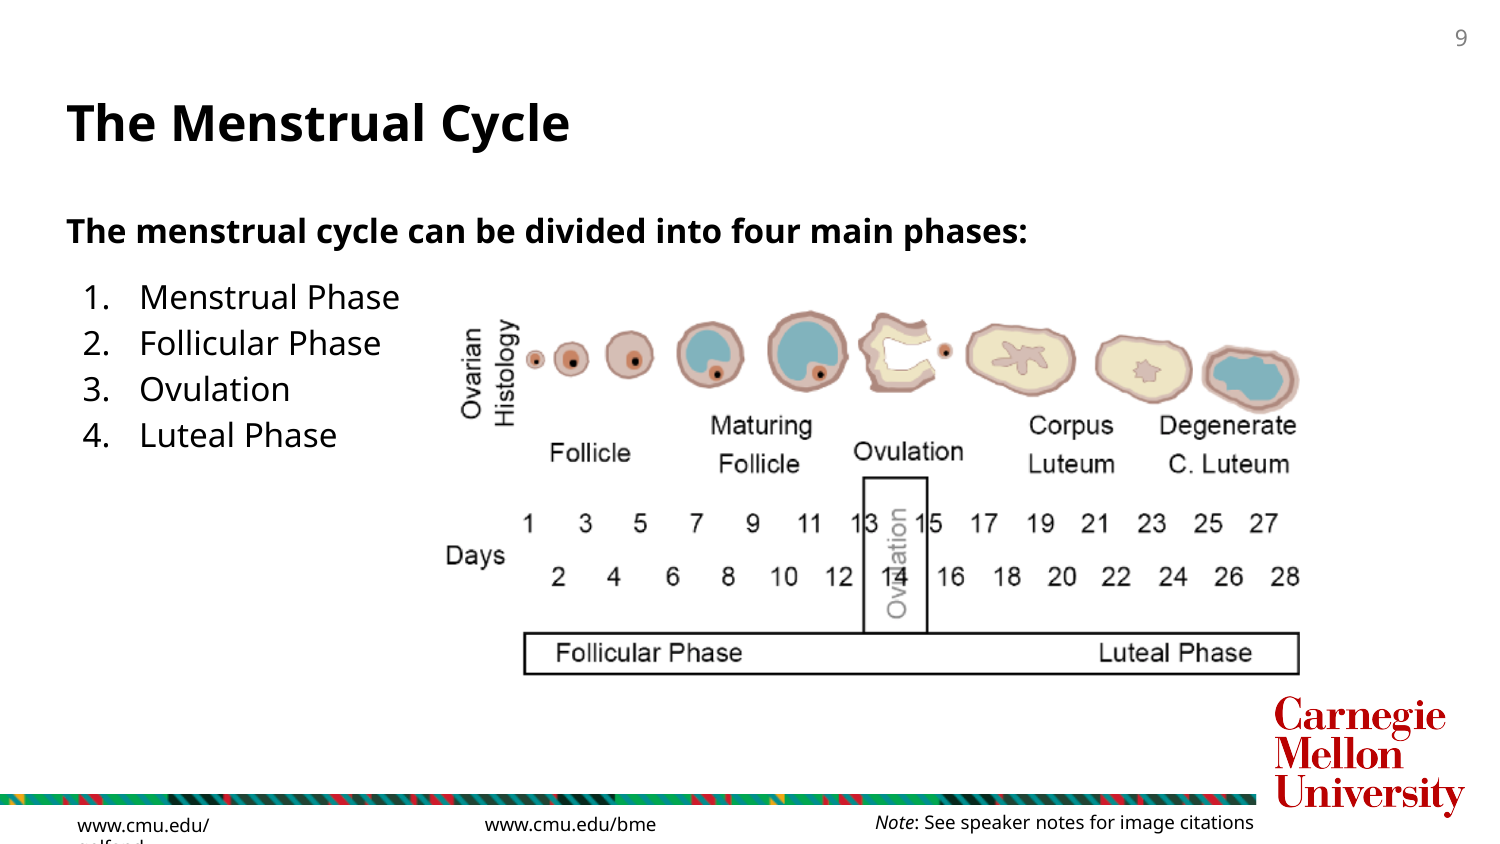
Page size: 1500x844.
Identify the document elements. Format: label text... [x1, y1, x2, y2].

text_box Note: See speaker notes for image citations [692, 799, 1269, 844]
title The Menstrual Cycle [51, 72, 1449, 167]
picture [0, 794, 1257, 805]
picture [430, 294, 1324, 697]
picture [1275, 696, 1465, 818]
list The menstrual cycle can be divided into four main phases: Menstrual Phase Follicular Phase Ovulation Luteal Phase [51, 189, 1449, 750]
